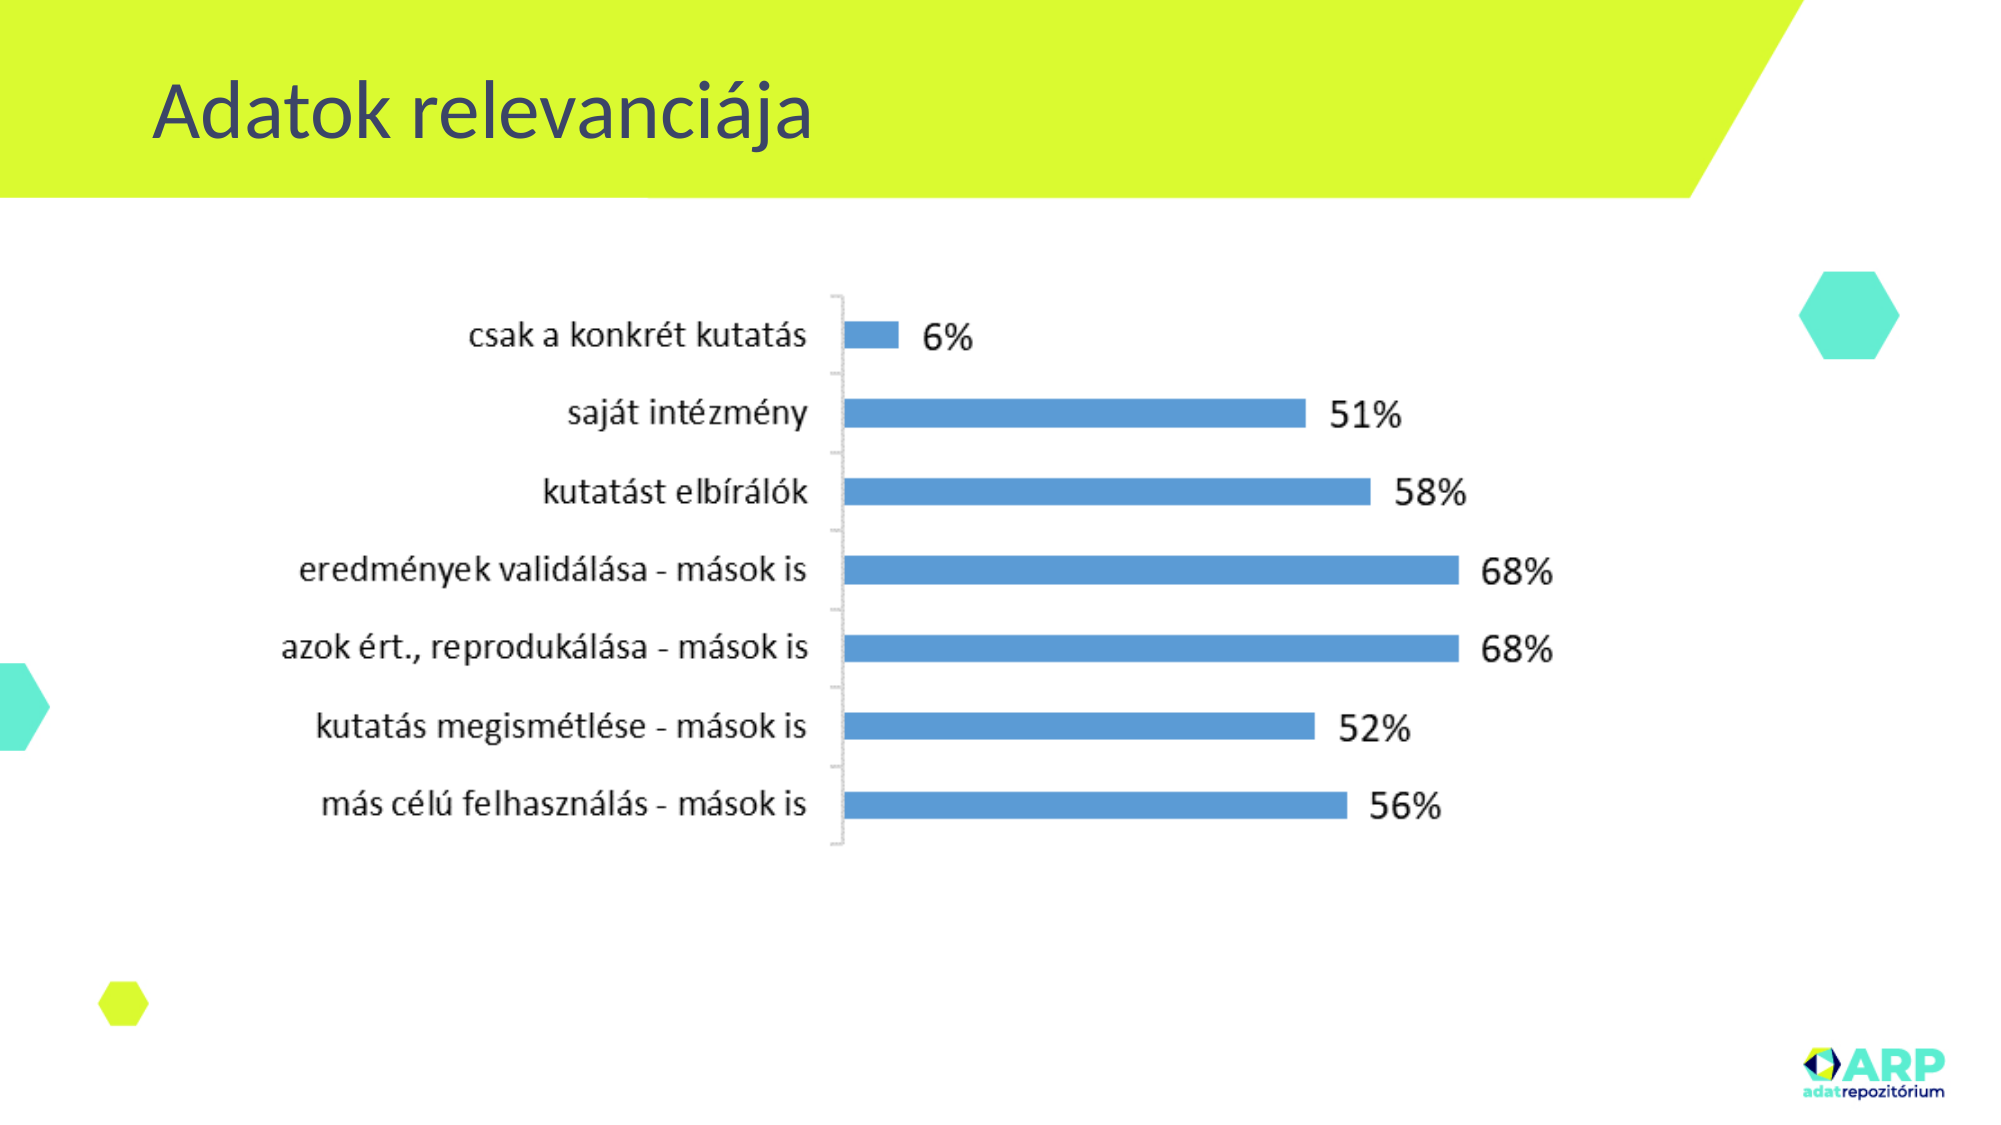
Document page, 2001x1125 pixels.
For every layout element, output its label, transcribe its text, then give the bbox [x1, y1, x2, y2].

picture [0, 0, 2001, 1125]
title Adatok relevanciája [137, 3, 1863, 221]
